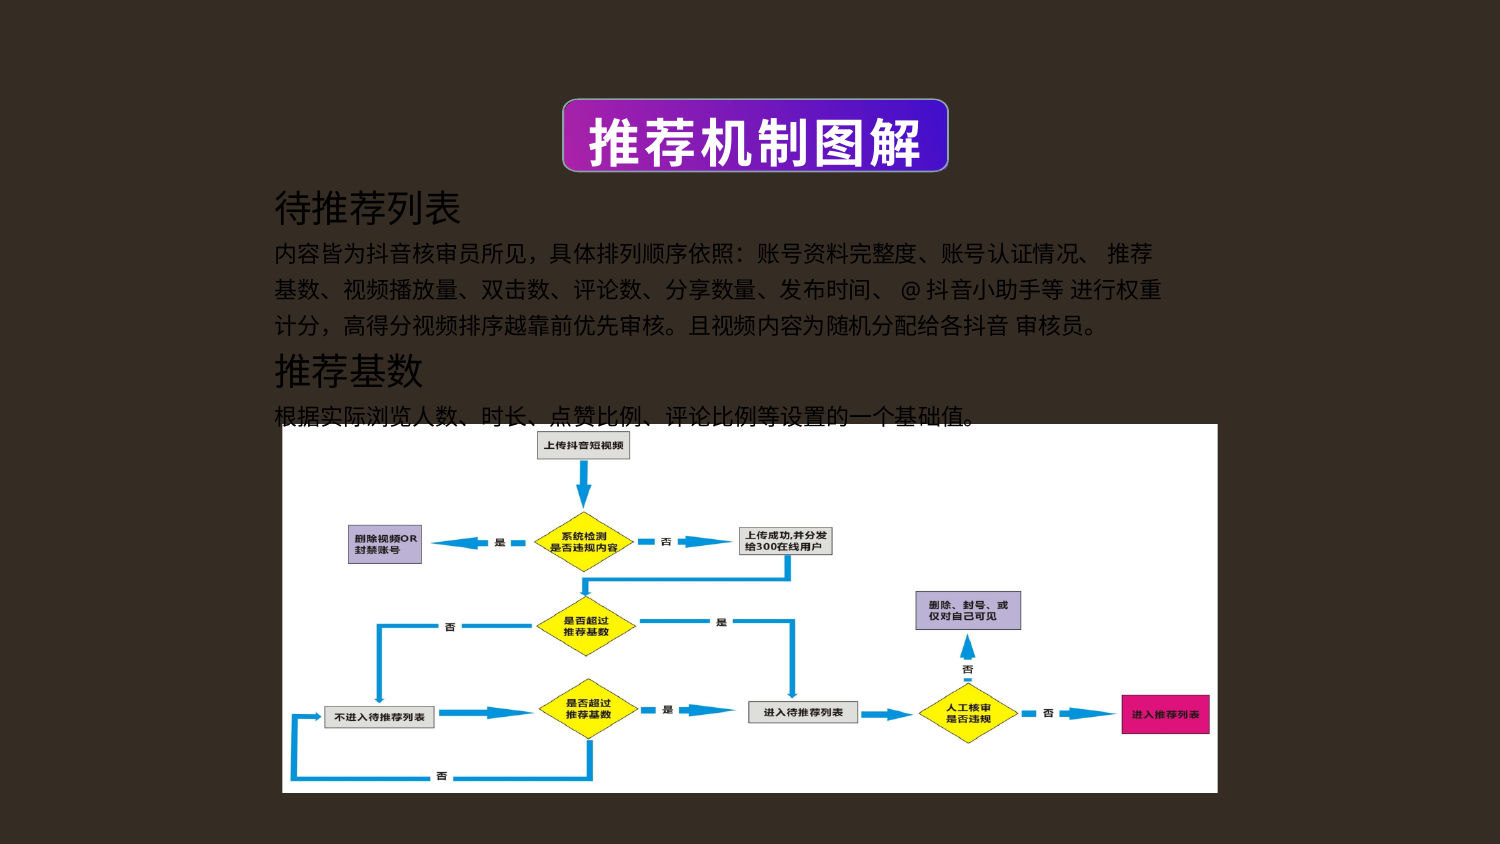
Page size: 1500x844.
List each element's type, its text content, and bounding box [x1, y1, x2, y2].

text_box [282, 424, 1218, 793]
text_box [941, 99, 949, 107]
text_box [565, 100, 947, 170]
text_box 待推荐列表 内容皆为抖音核审员所见，具体排列顺序依照：账号资料完整度、账号认证情况、 推荐基数、视频播放量、双击数、评论数、分享数量、发布时间、@抖音小助手等 进行权重计分，高得分视频排序越靠前优先审核。且视频内容为随机分配给各抖音 审核员。 推荐基数 根据实际浏览人数、时长、点赞比例、评论比例等设置的一个基础值。 [272, 171, 1175, 430]
text_box [942, 164, 949, 171]
text_box [562, 98, 949, 171]
title 推荐机制图解 [586, 108, 934, 252]
text_box [563, 99, 570, 105]
